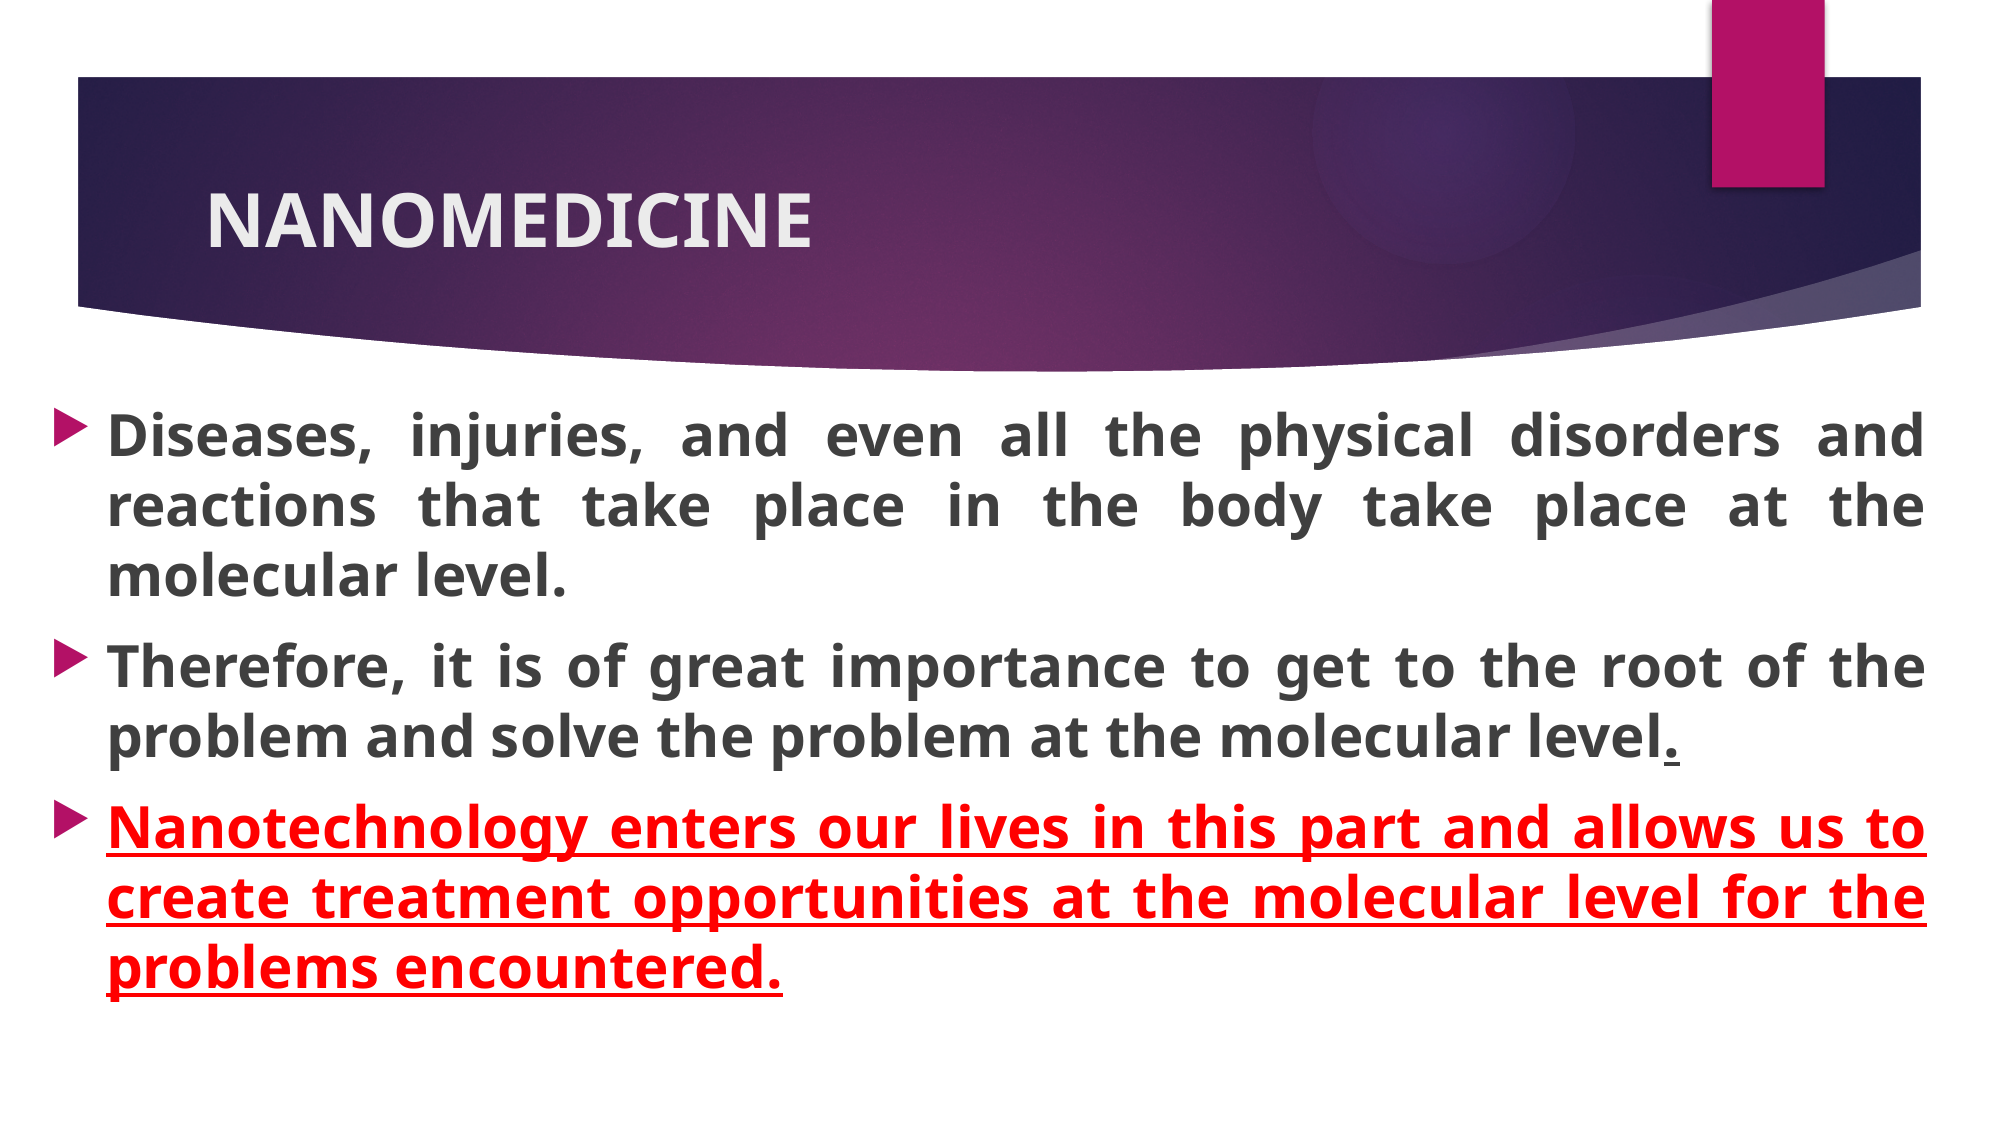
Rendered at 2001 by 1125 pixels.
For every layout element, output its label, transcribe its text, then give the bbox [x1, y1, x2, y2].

title NANOMEDICINE [189, 159, 1627, 276]
list Diseases, injuries, and even all the physical disorders and reactions that take place in the body take place at the molecular level. Therefore, it is of great importance to get to the root of the problem and solve the problem at the molecular level. Nanotechnology enters our lives in this part and allows us to create treatment opportunities at the molecular level for the problems encountered. [34, 390, 1943, 952]
